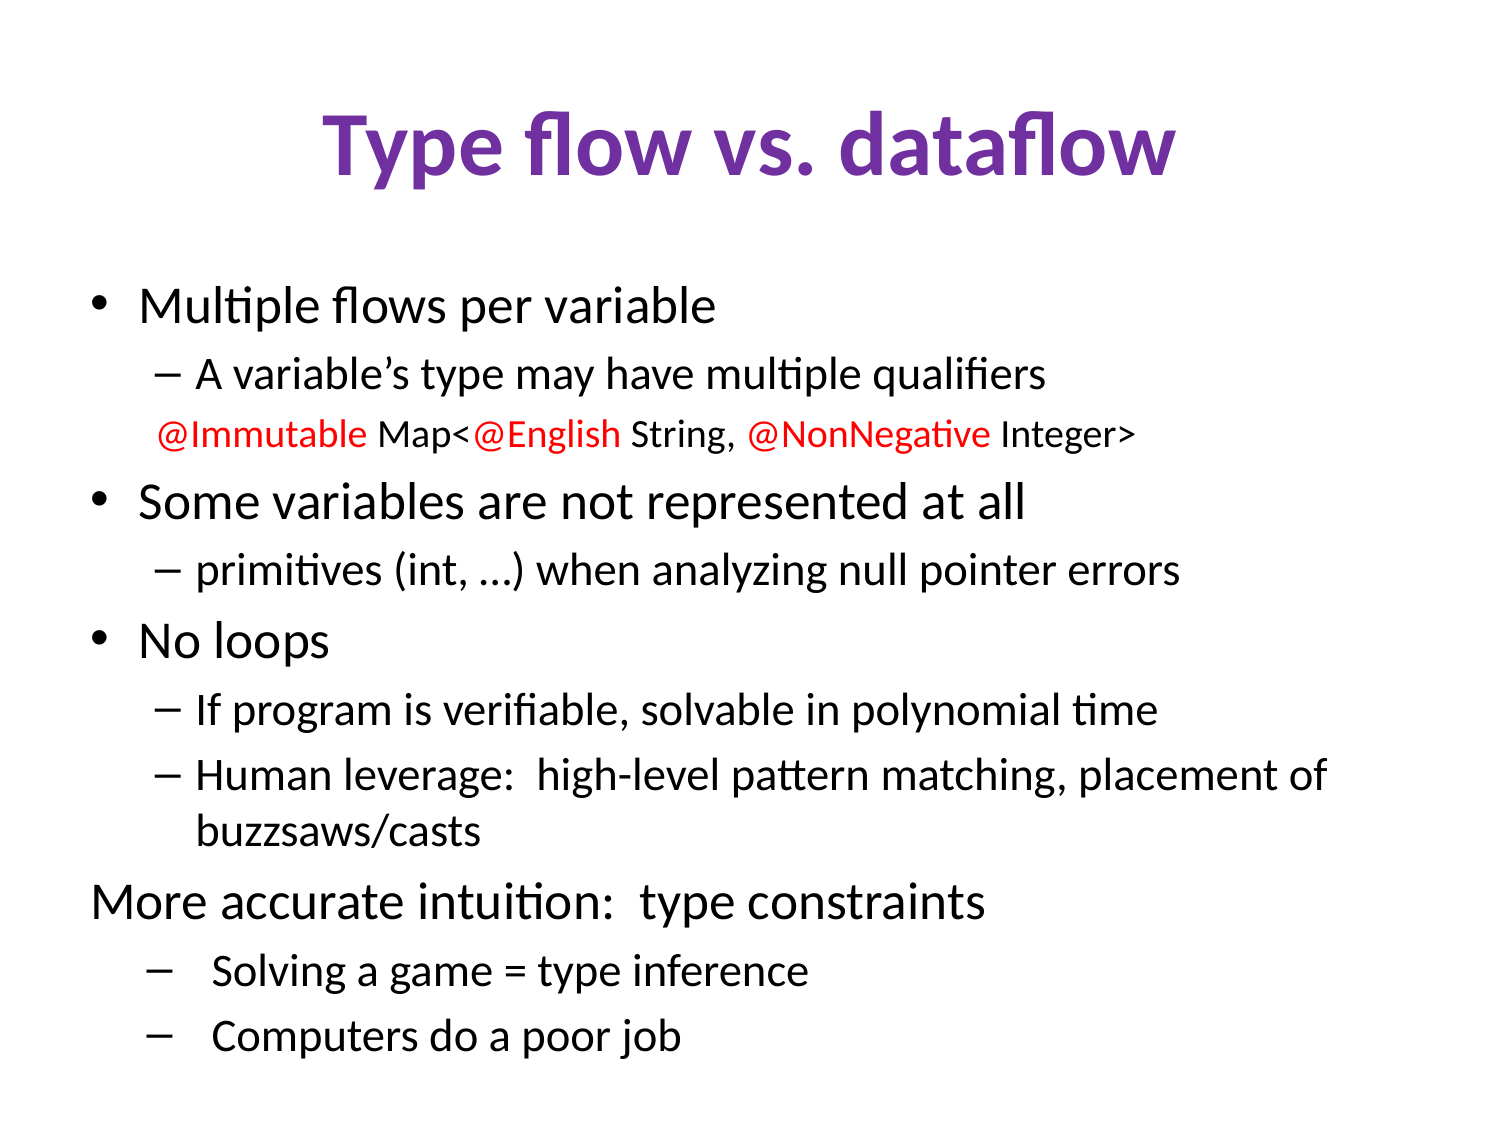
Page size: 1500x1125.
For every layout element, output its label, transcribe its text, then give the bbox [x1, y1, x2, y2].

title Type flow vs. dataflow [75, 45, 1425, 233]
list Multiple flows per variable A variable’s type may have multiple qualifiers @Immutable Map<@English String, @NonNegative Integer> Some variables are not represented at all primitives (int, …) when analyzing null pointer errors No loops If program is verifiable, solvable in polynomial time Human leverage: high-level pattern matching, placement of buzzsaws/casts More accurate intuition: type constraints Solving a game = type inference Computers do a poor job [75, 262, 1425, 1075]
